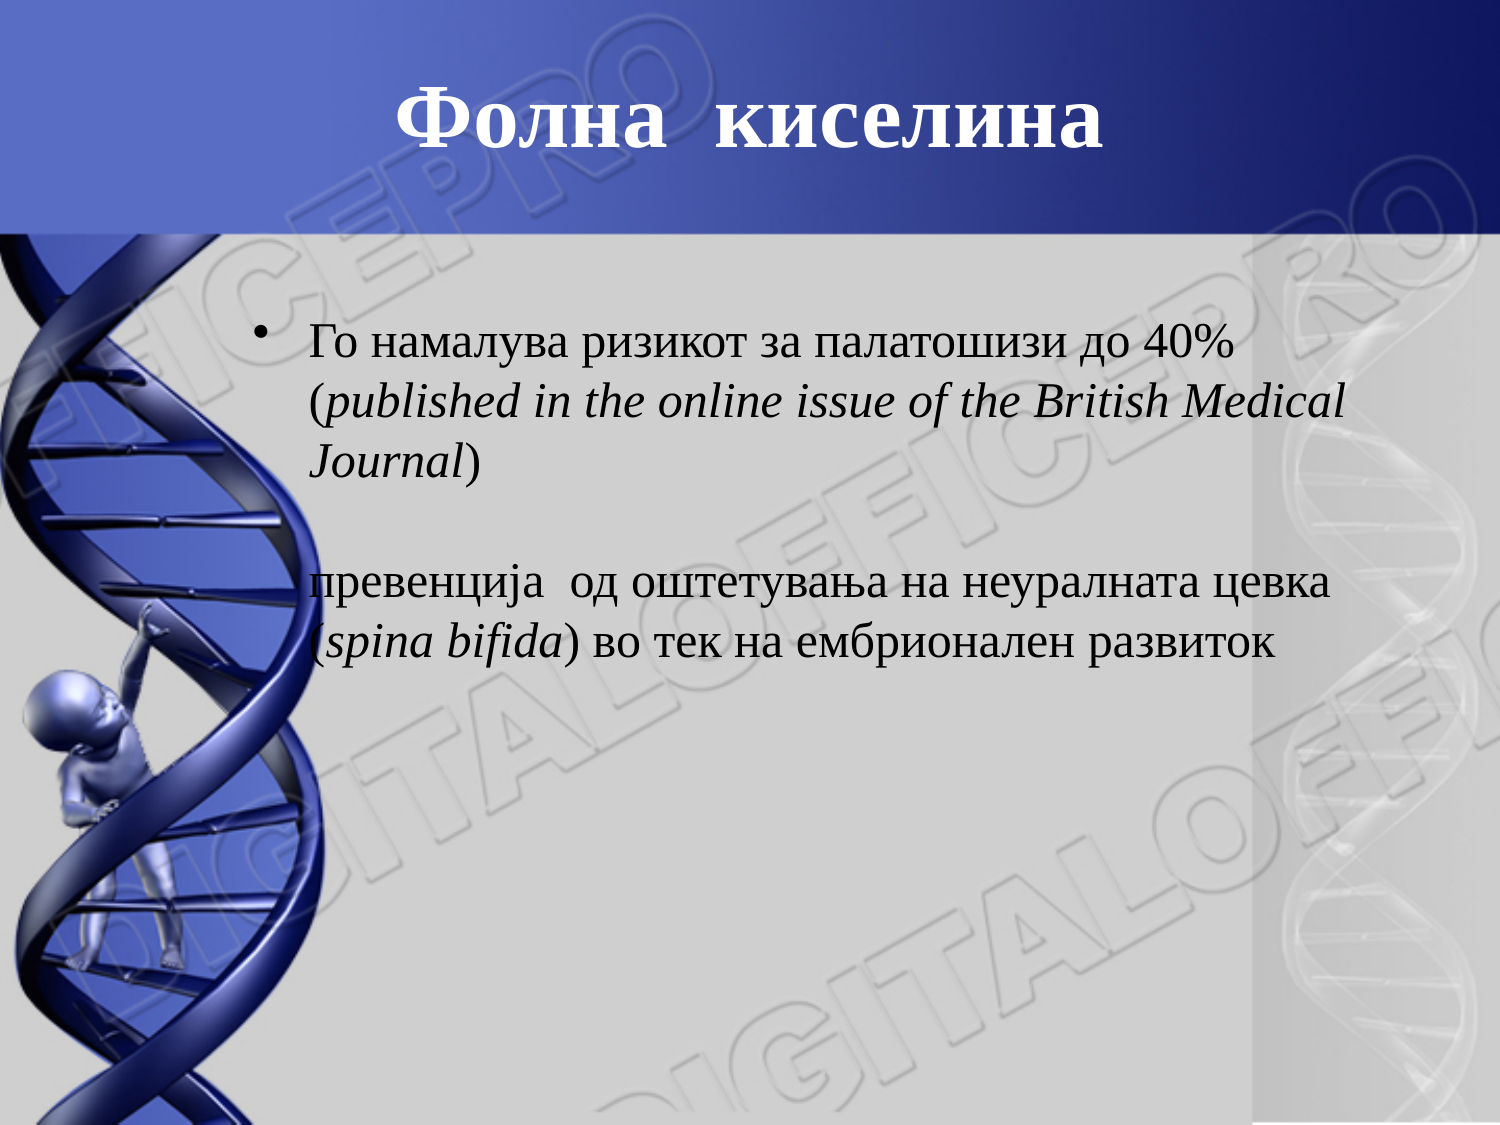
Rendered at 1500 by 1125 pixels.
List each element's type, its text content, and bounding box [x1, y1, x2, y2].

title Фолна киселина [74, 24, 1426, 197]
list Го намалува ризикот за палатошизи до 40% (published in the online issue of the British Medical Journal) превенција од оштетувања на неуралната цевка (spina bifida) во тек на ембрионален развиток [237, 299, 1426, 1000]
picture [0, 0, 1500, 1125]
